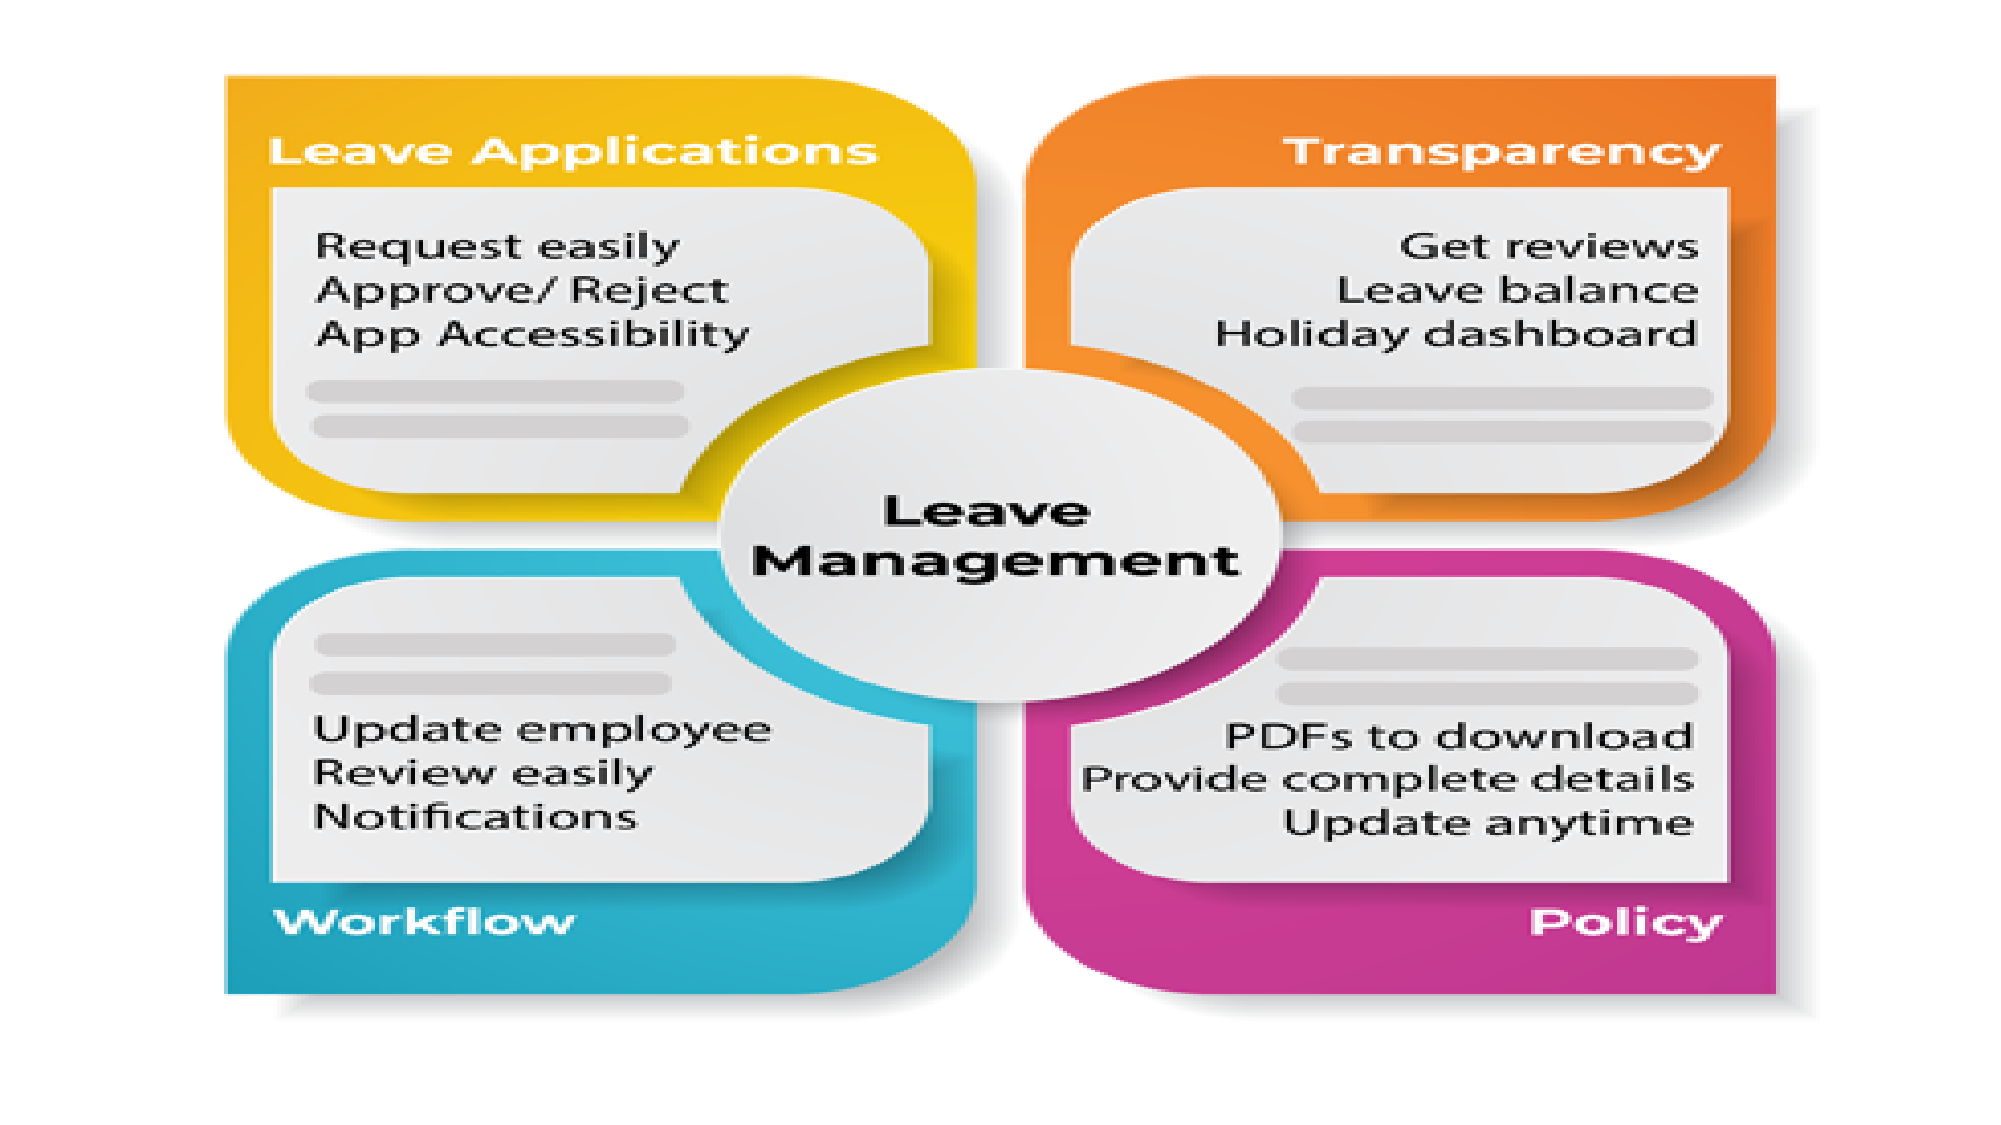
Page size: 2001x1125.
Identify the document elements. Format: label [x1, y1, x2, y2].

picture [199, 55, 1829, 1050]
